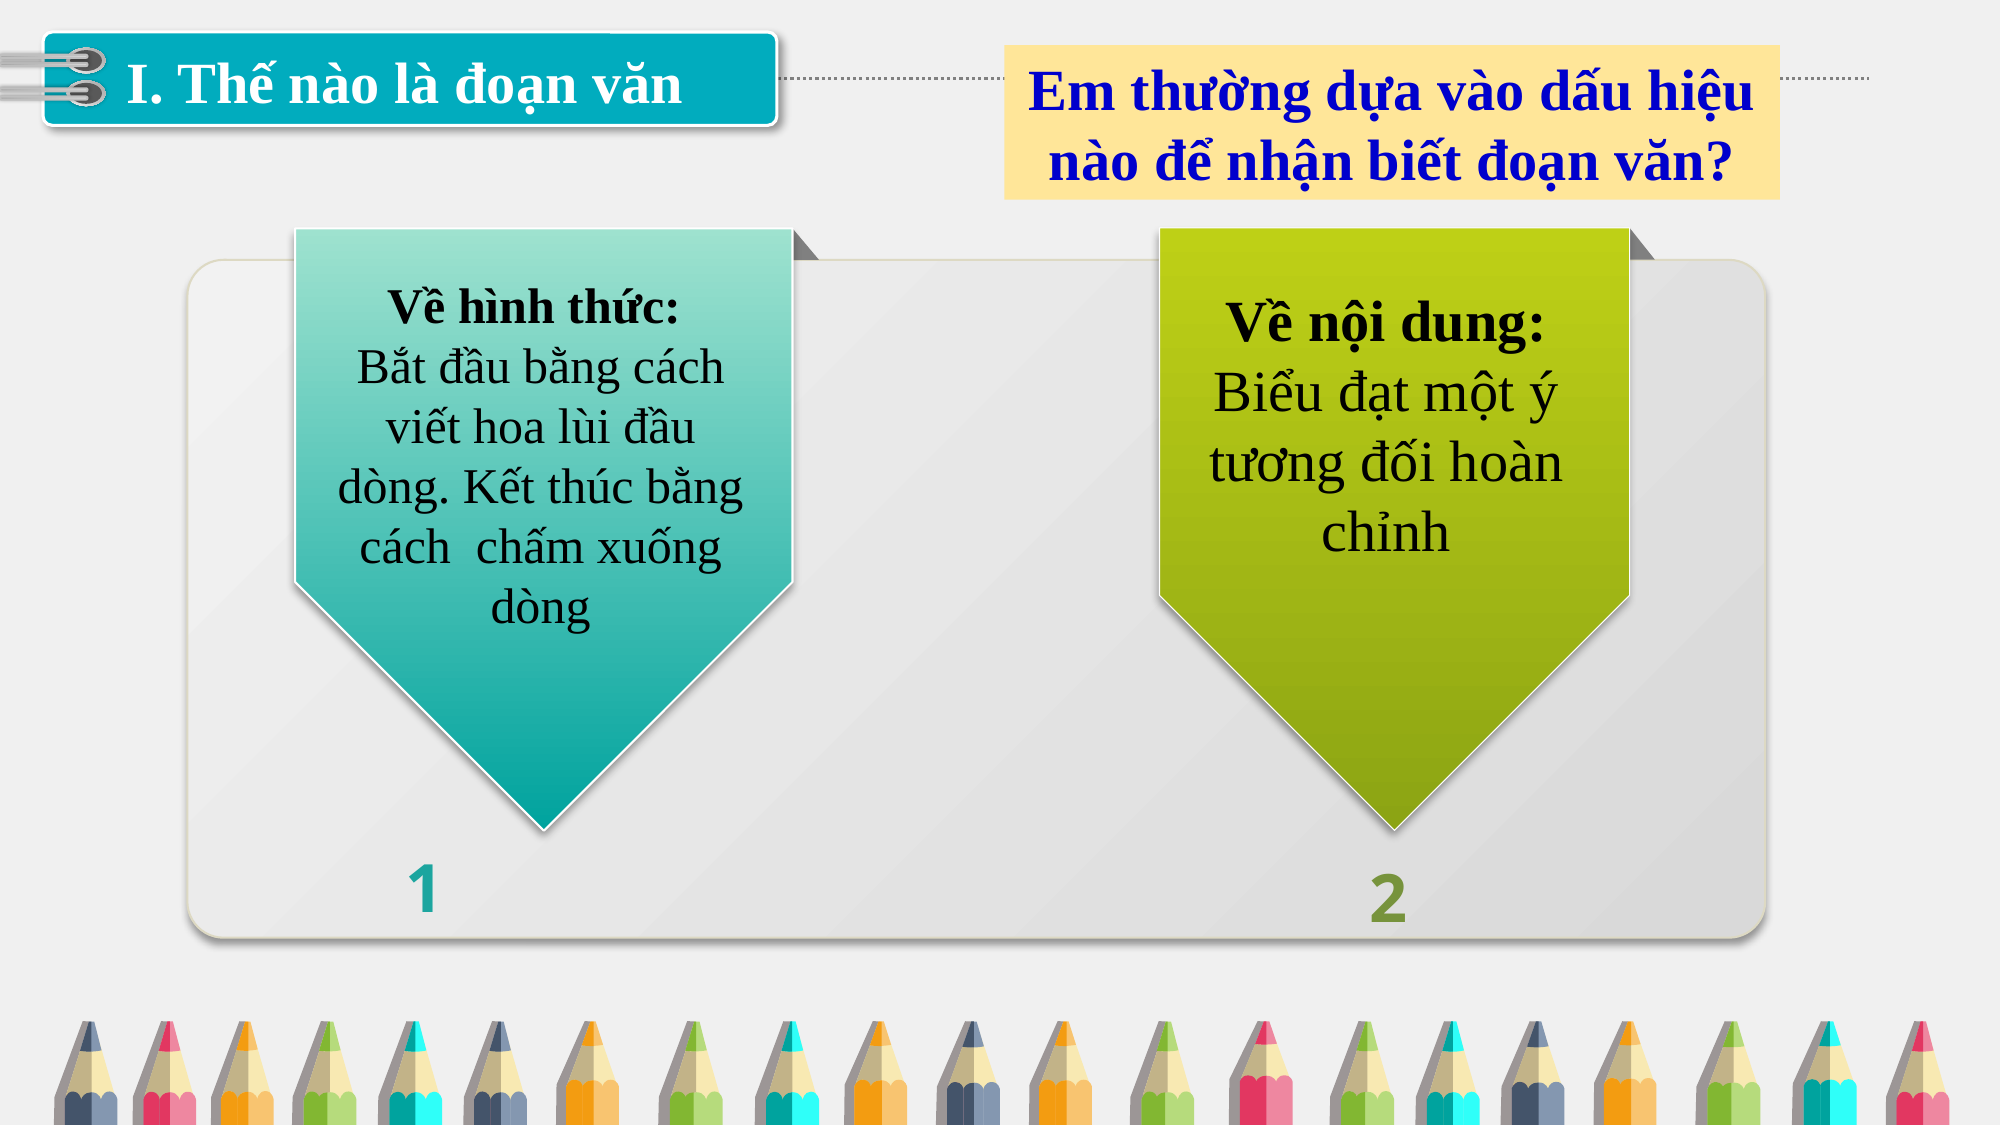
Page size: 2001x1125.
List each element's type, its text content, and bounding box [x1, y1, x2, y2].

text_box 1 [391, 838, 456, 934]
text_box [552, 1021, 619, 1125]
text_box [187, 259, 1766, 938]
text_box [1159, 227, 1655, 831]
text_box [1025, 1021, 1092, 1125]
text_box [128, 1021, 197, 1125]
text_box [1692, 1021, 1761, 1125]
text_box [295, 228, 820, 831]
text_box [1788, 1021, 1857, 1125]
text_box Em thường dựa vào dấu hiệu nào để nhận biết đoạn văn? [1004, 79, 1780, 200]
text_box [751, 1021, 819, 1125]
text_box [1225, 1021, 1293, 1125]
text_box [460, 1021, 527, 1125]
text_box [840, 1021, 908, 1125]
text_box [1326, 1021, 1394, 1125]
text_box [0, 31, 777, 126]
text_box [50, 1021, 118, 1125]
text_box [207, 1021, 274, 1125]
text_box 2 [1354, 848, 1419, 944]
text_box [1590, 1021, 1657, 1125]
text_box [1882, 1021, 1950, 1125]
text_box Em thường dựa vào dấu hiệu nào để nhận biết đoạn văn? [1004, 45, 1780, 78]
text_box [1497, 1021, 1565, 1125]
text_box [1126, 1021, 1195, 1125]
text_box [288, 1021, 357, 1125]
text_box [654, 1021, 723, 1125]
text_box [1411, 1021, 1480, 1125]
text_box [933, 1021, 1000, 1125]
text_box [374, 1021, 443, 1125]
